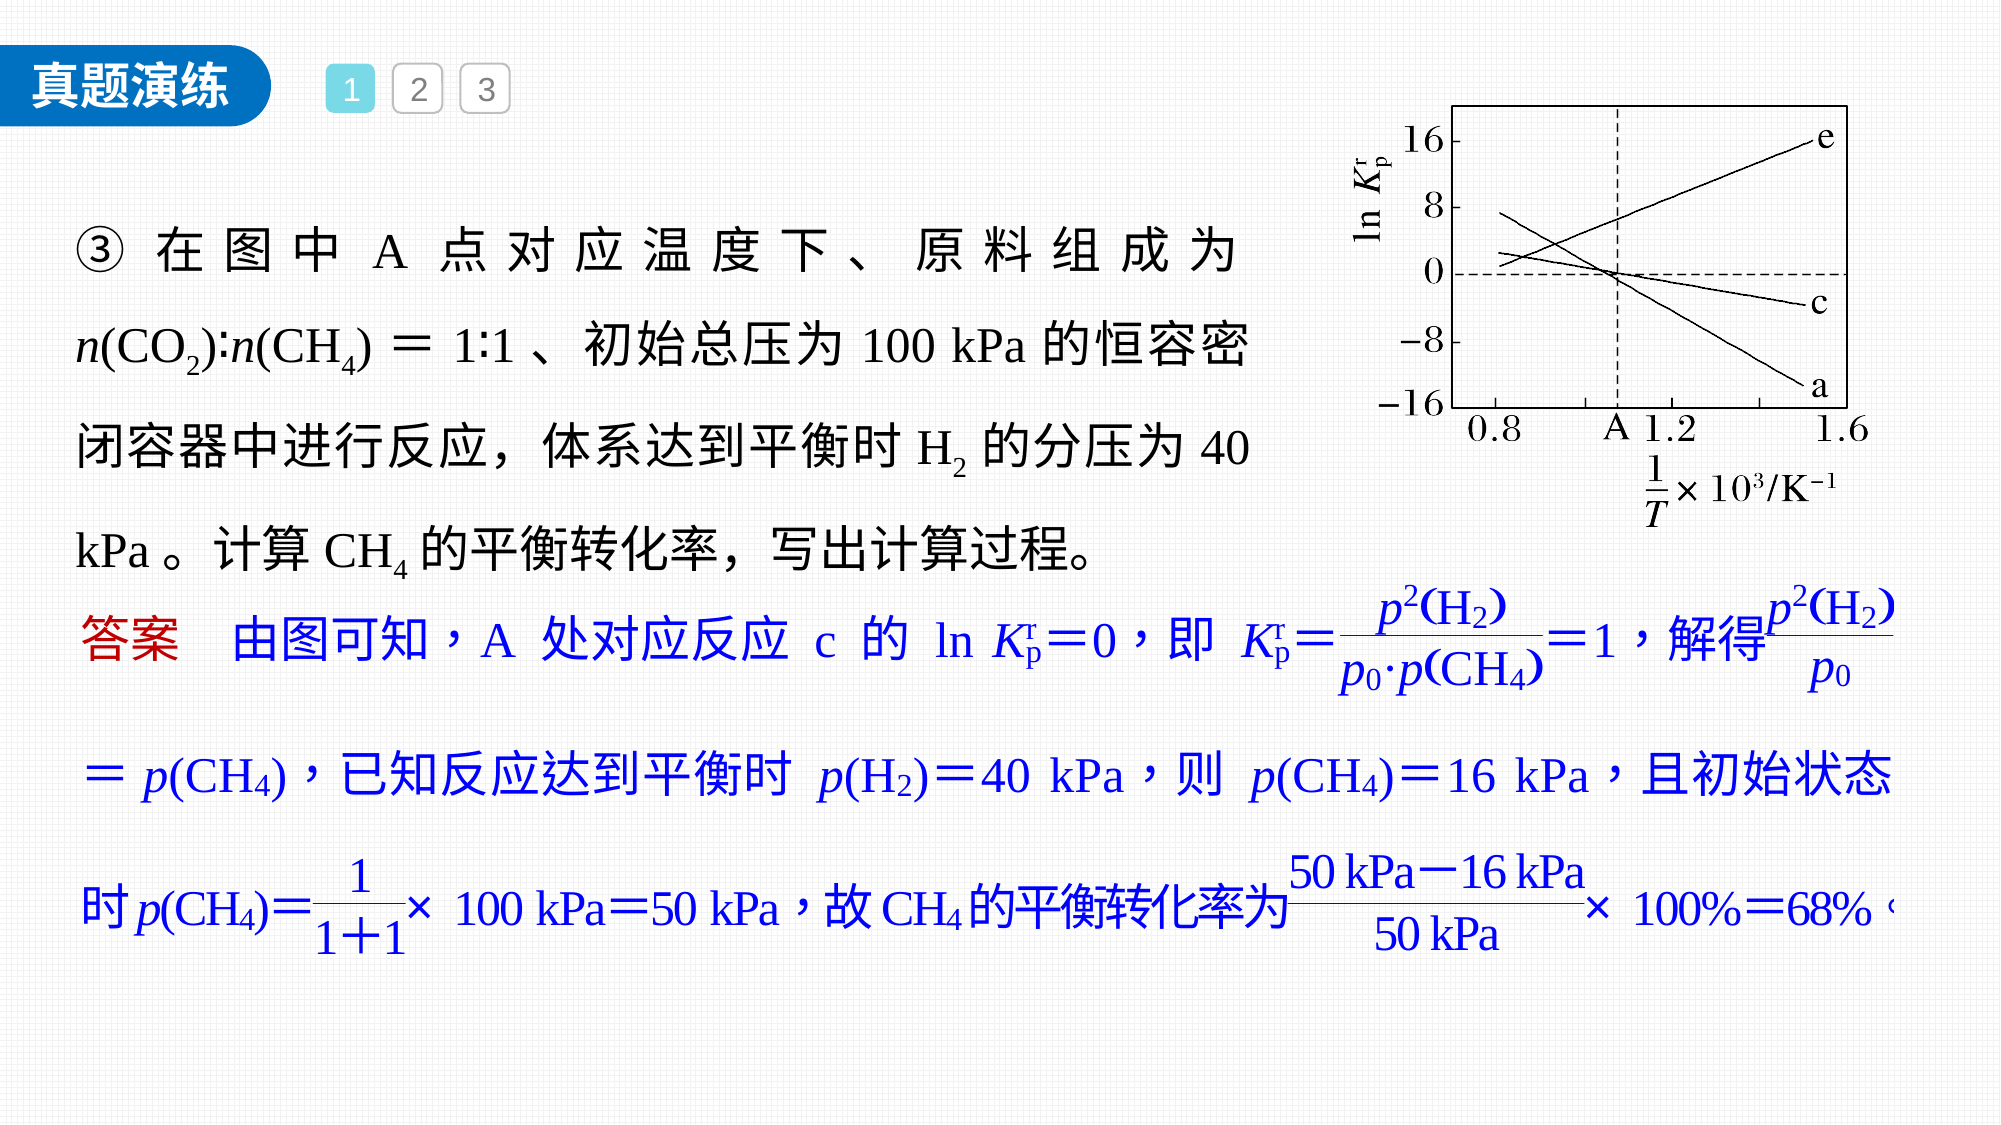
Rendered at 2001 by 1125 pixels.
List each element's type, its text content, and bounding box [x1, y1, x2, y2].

text_box 2 [391, 62, 444, 114]
picture [1342, 89, 1869, 529]
text_box 3 [459, 62, 511, 114]
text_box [80, 574, 1894, 1061]
text_box 1 [324, 62, 376, 114]
text_box ③在图中A点对应温度下、原料组成为n(CO2)∶n(CH4)＝1∶1、初始总压为100 kPa的恒容密闭容器中进行反应，体系达到平衡时H2的分压为40 kPa。计算CH4的平衡转化率，写出计算过程。 [55, 178, 1271, 596]
